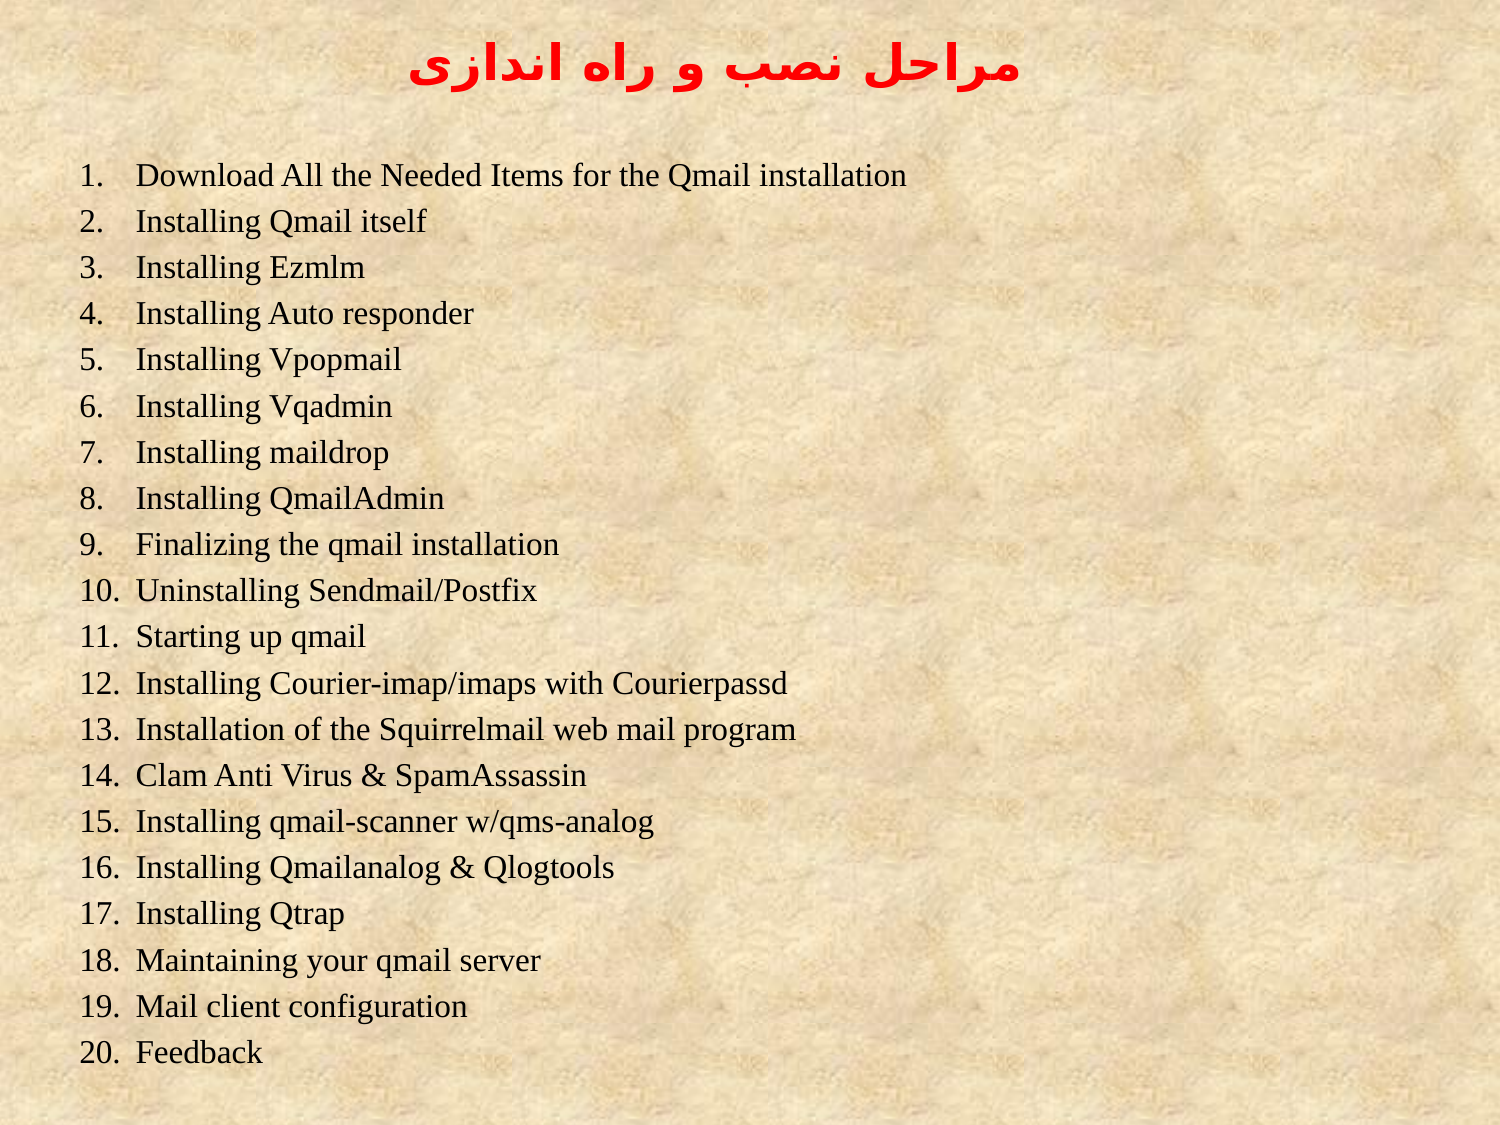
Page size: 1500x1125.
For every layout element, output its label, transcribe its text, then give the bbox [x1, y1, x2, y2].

picture [0, 0, 1500, 1125]
text_box مراحل نصب و راه اندازی Download All the Needed Items for the Qmail installation Installing Qmail itself Installing Ezmlm Installing Auto responder Installing Vpopmail Installing Vqadmin Installing maildrop Installing QmailAdmin Finalizing the qmail installation Uninstalling Sendmail/Postfix Starting up qmail Installing Courier-imap/imaps with Courierpassd Installation of the Squirrelmail web mail program Clam Anti Virus & SpamAssassin Installing qmail-scanner w/qms-analog Installing Qmailanalog & Qlogtools Installing Qtrap Maintaining your qmail server Mail client configuration Feedback [35, 23, 1395, 1090]
